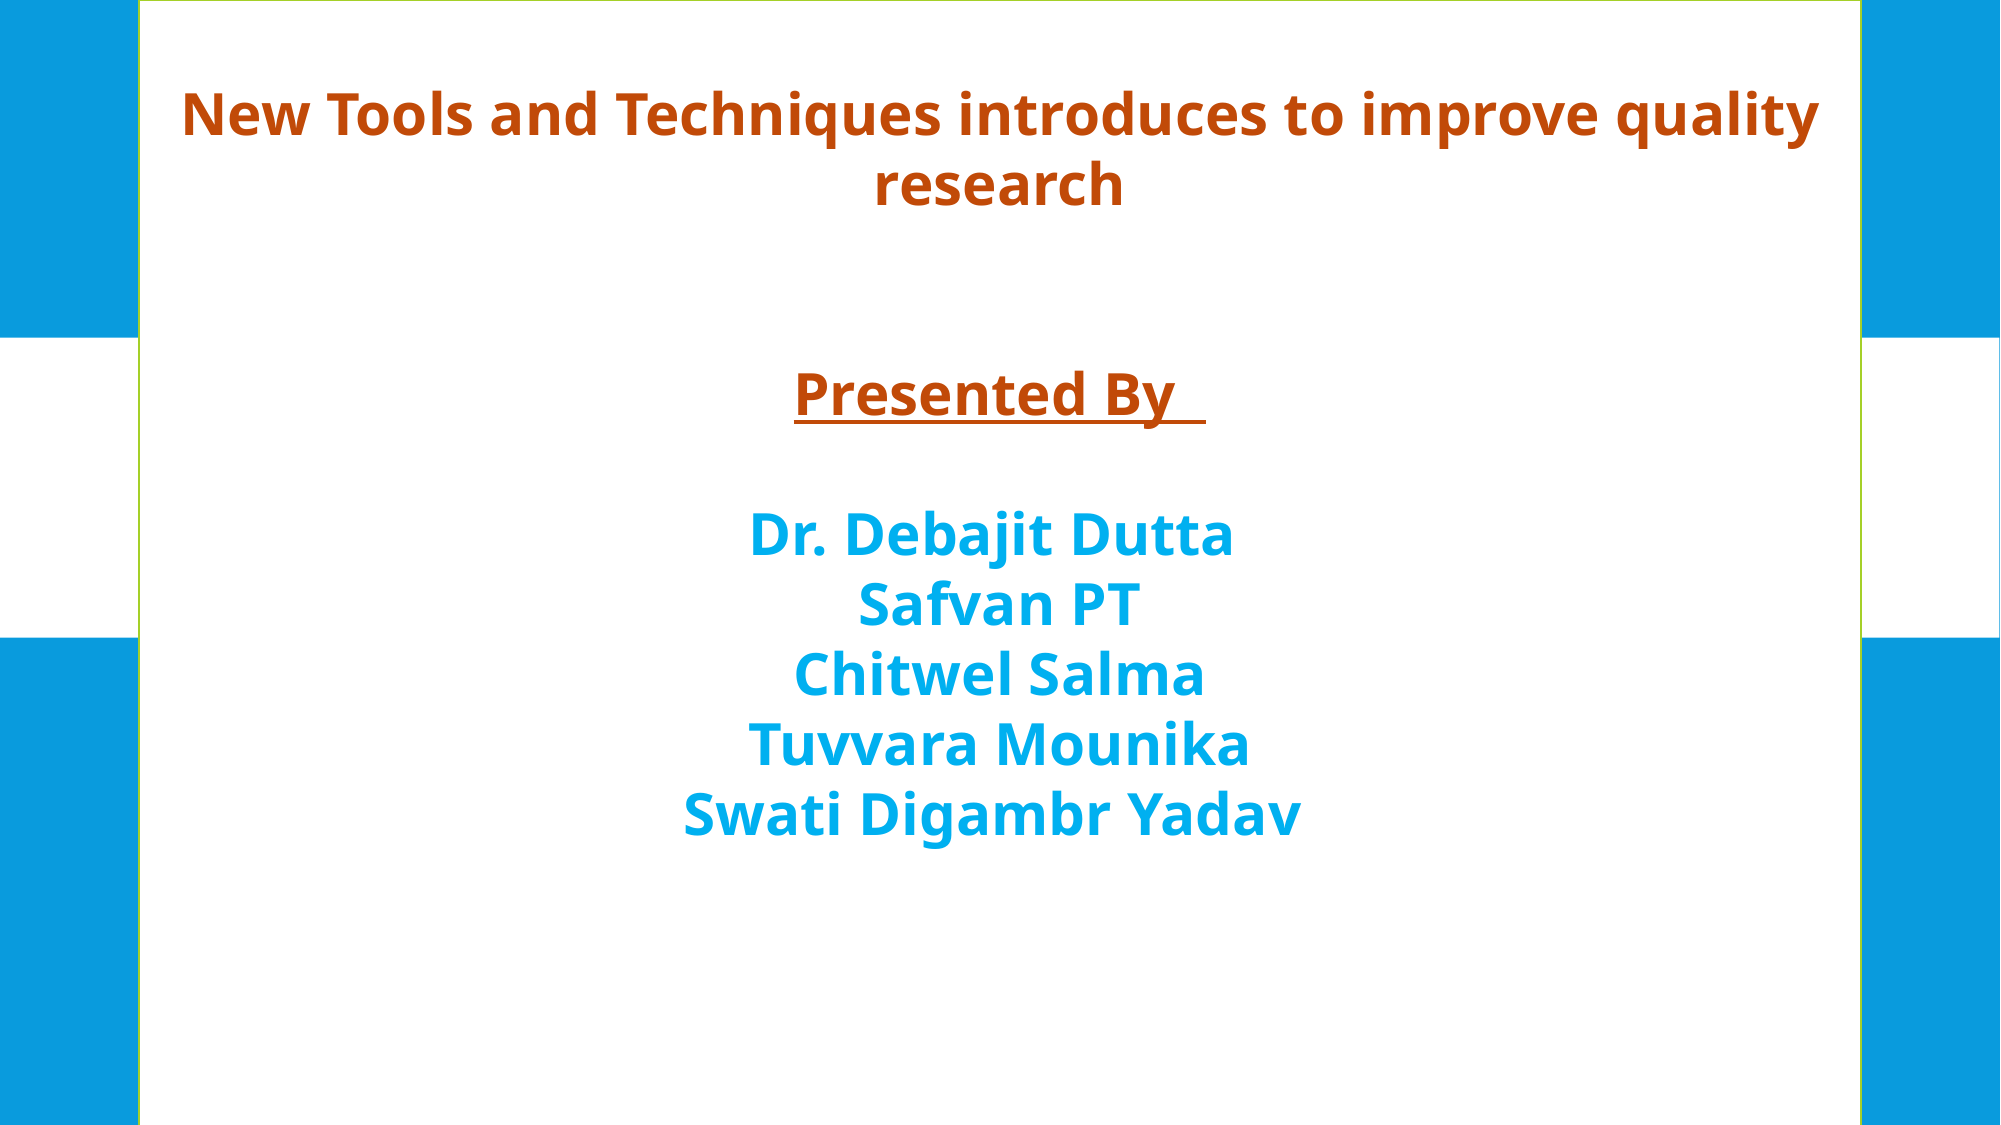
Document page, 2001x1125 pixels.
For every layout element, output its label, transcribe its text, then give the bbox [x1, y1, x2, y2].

text_box New Tools and Techniques introduces to improve quality research Presented By Dr. Debajit Dutta Safvan PT Chitwel Salma Tuvvara Mounika Swati Digambr Yadav [138, 0, 1862, 1125]
